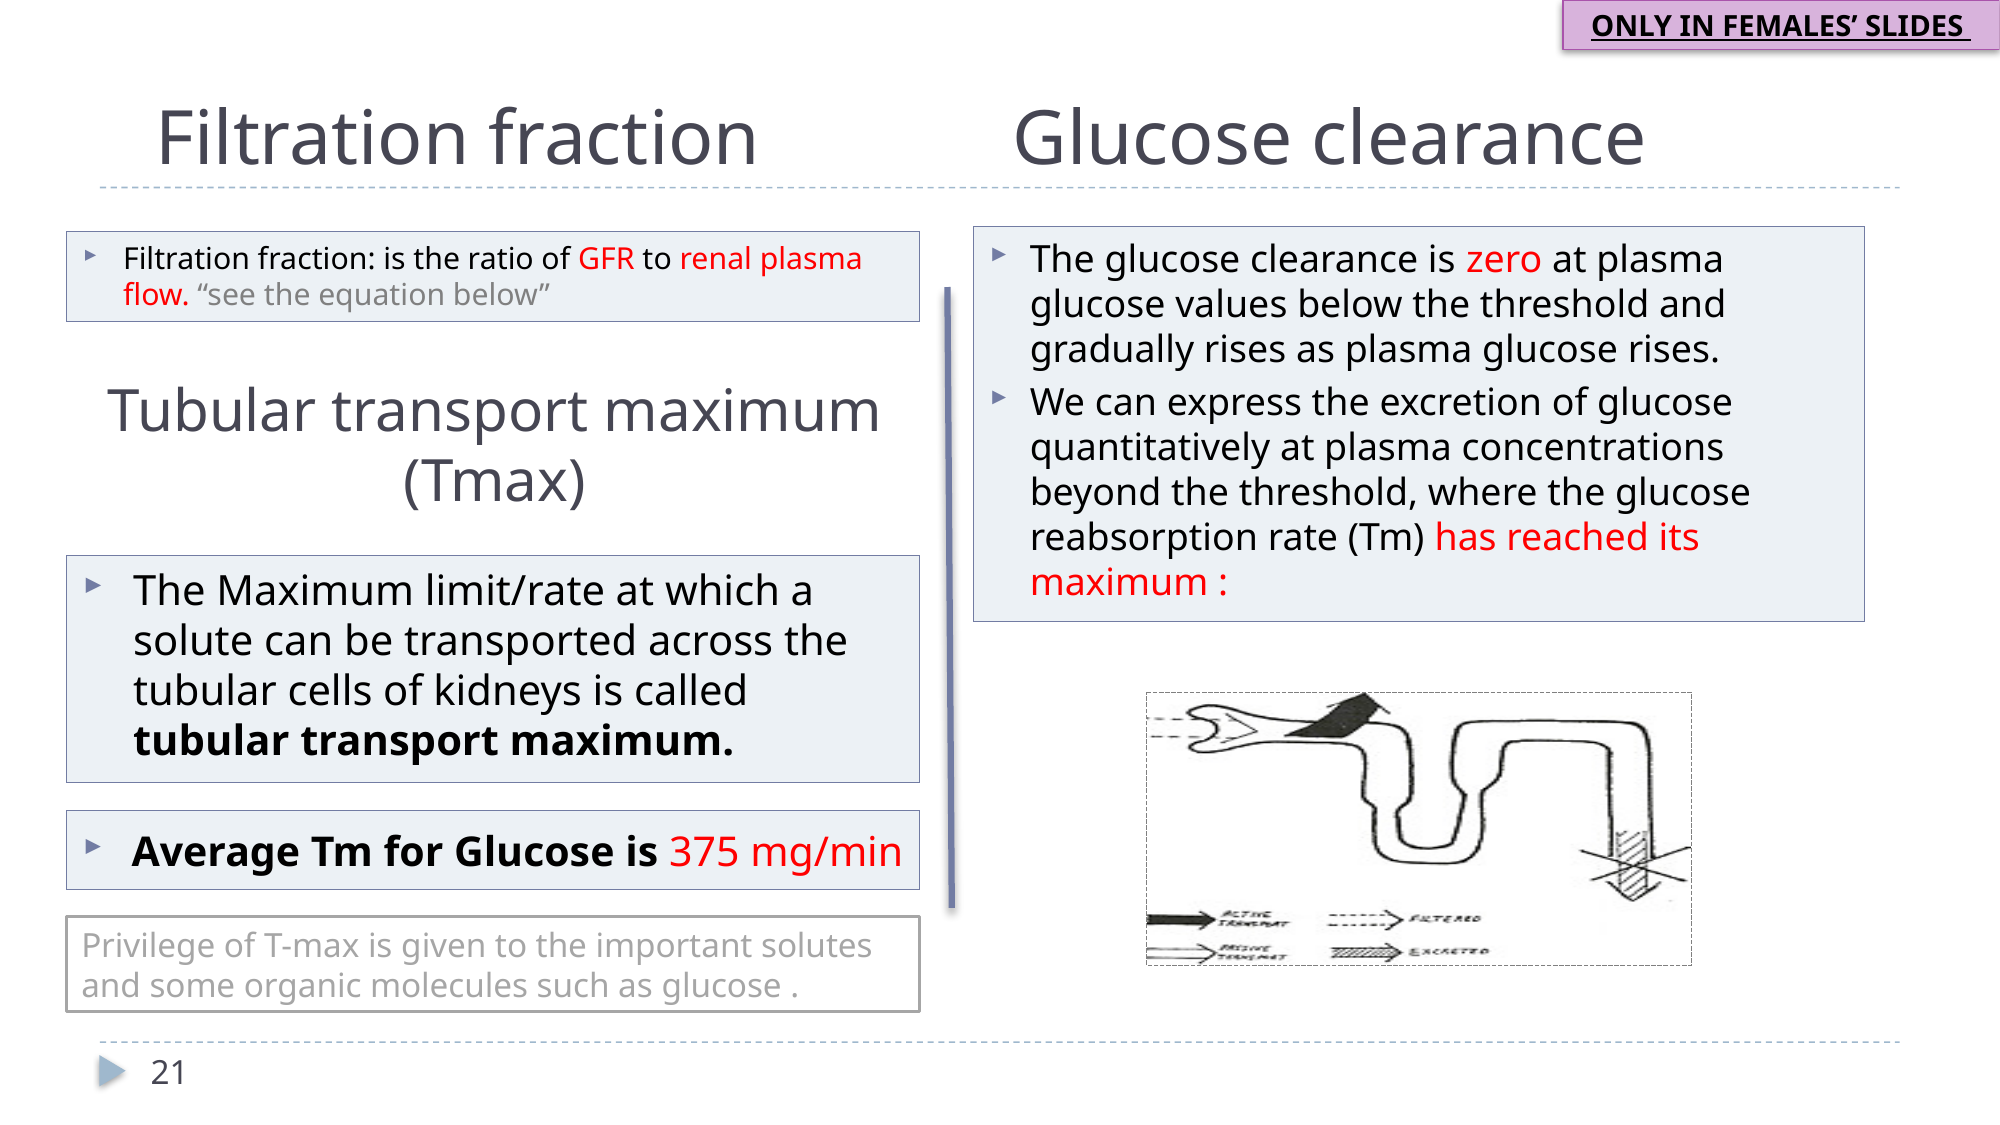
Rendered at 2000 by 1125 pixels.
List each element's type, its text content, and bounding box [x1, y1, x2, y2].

list Filtration fraction: is the ratio of GFR to renal plasma flow. “see the equation below” [66, 231, 920, 322]
picture [1147, 692, 1691, 965]
slide_number 21 [133, 1042, 568, 1103]
text_box The Maximum limit/rate at which a solute can be transported across the tubular cells of kidneys is called tubular transport maximum. [66, 555, 920, 783]
text_box Average Tm for Glucose is 375 mg/min [66, 810, 920, 890]
text_box Privilege of T-max is given to the important solutes and some organic molecules such as glucose . [66, 916, 920, 1012]
text_box ONLY IN FEMALES’ SLIDES [1562, 0, 2000, 50]
text_box The glucose clearance is zero at plasma glucose values below the threshold and gradually rises as plasma glucose rises. We can express the excretion of glucose quantitatively at plasma concentrations beyond the threshold, where the glucose reabsorption rate (Tm) has reached its maximum : [973, 226, 1865, 622]
text_box Tubular transport maximum (Tmax) [22, 365, 941, 461]
title Filtration fraction Glucose clearance [99, 24, 1900, 188]
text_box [947, 286, 952, 909]
text_box Tubular transport maximum (Tmax) [958, 365, 968, 461]
